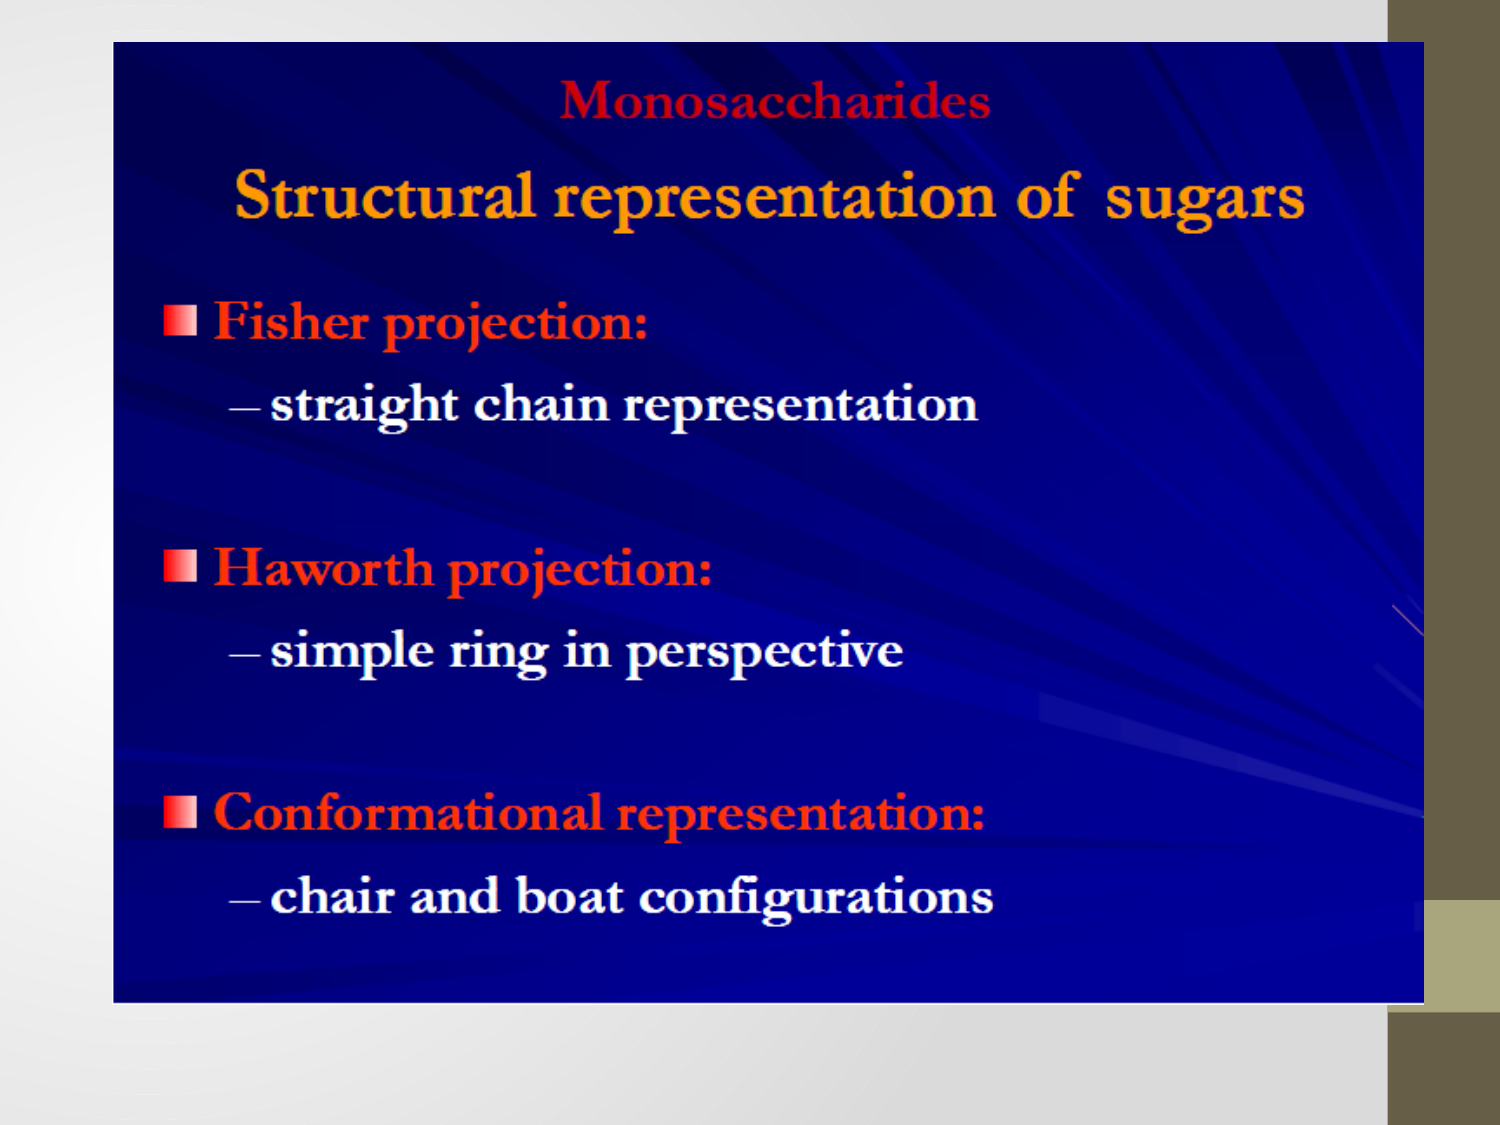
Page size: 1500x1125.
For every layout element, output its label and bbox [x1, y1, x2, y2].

list [111, 42, 1424, 1006]
